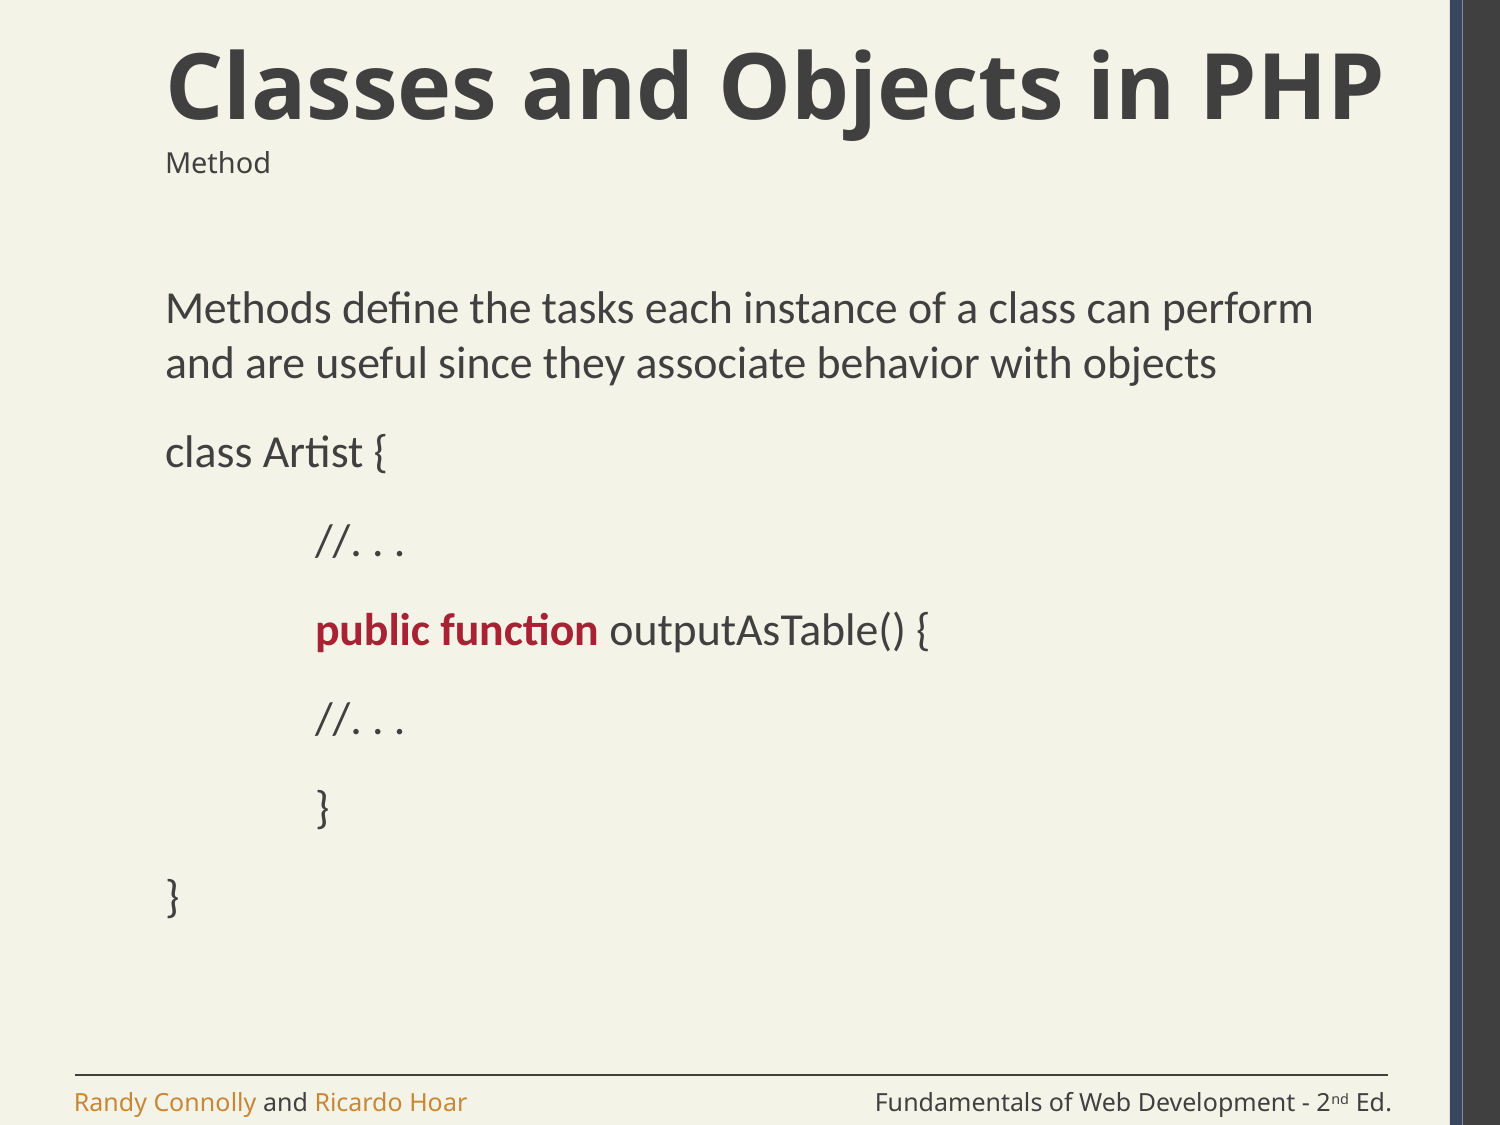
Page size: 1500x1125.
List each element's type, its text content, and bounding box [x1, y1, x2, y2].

title Classes and Objects in PHP [150, 20, 1425, 188]
list Method [150, 137, 1200, 188]
list Methods define the tasks each instance of a class can perform and are useful since they associate behavior with objects class Artist { //. . . public function outputAsTable() { //. . . } } [150, 270, 1376, 1013]
